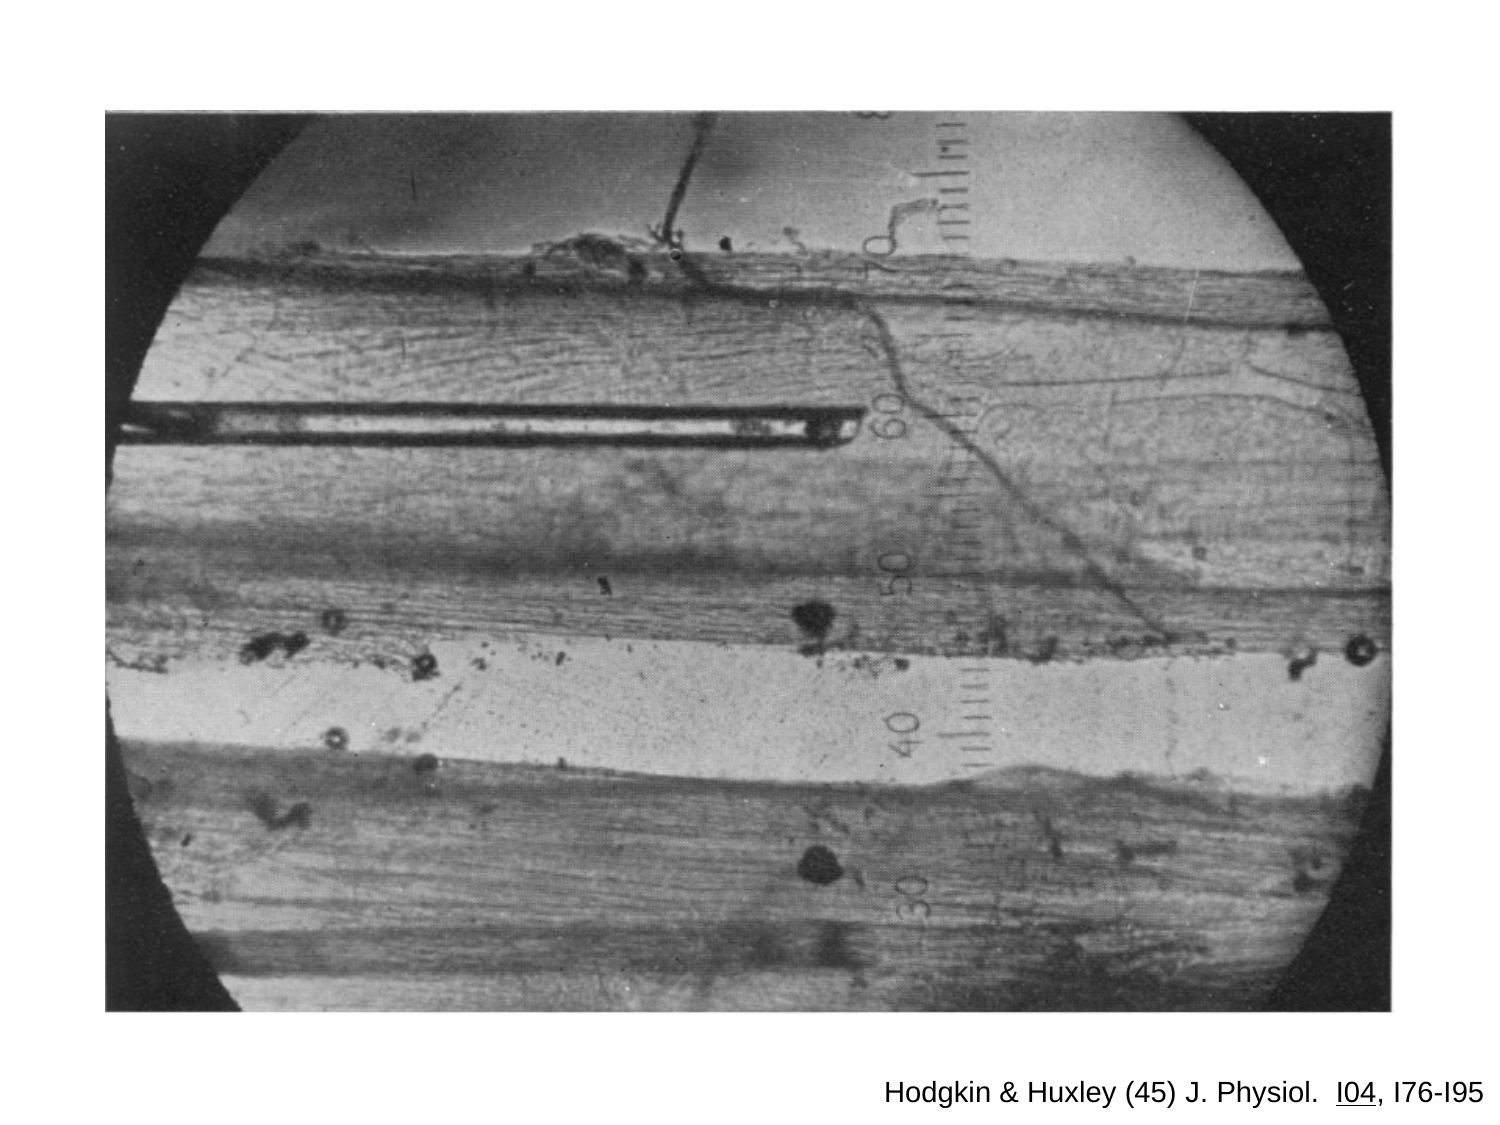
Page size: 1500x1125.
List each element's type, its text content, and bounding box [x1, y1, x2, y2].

text_box Hodgkin & Huxley (45) J. Physiol. I04, I76-I95 [869, 1066, 1500, 1117]
picture [105, 110, 1395, 1015]
